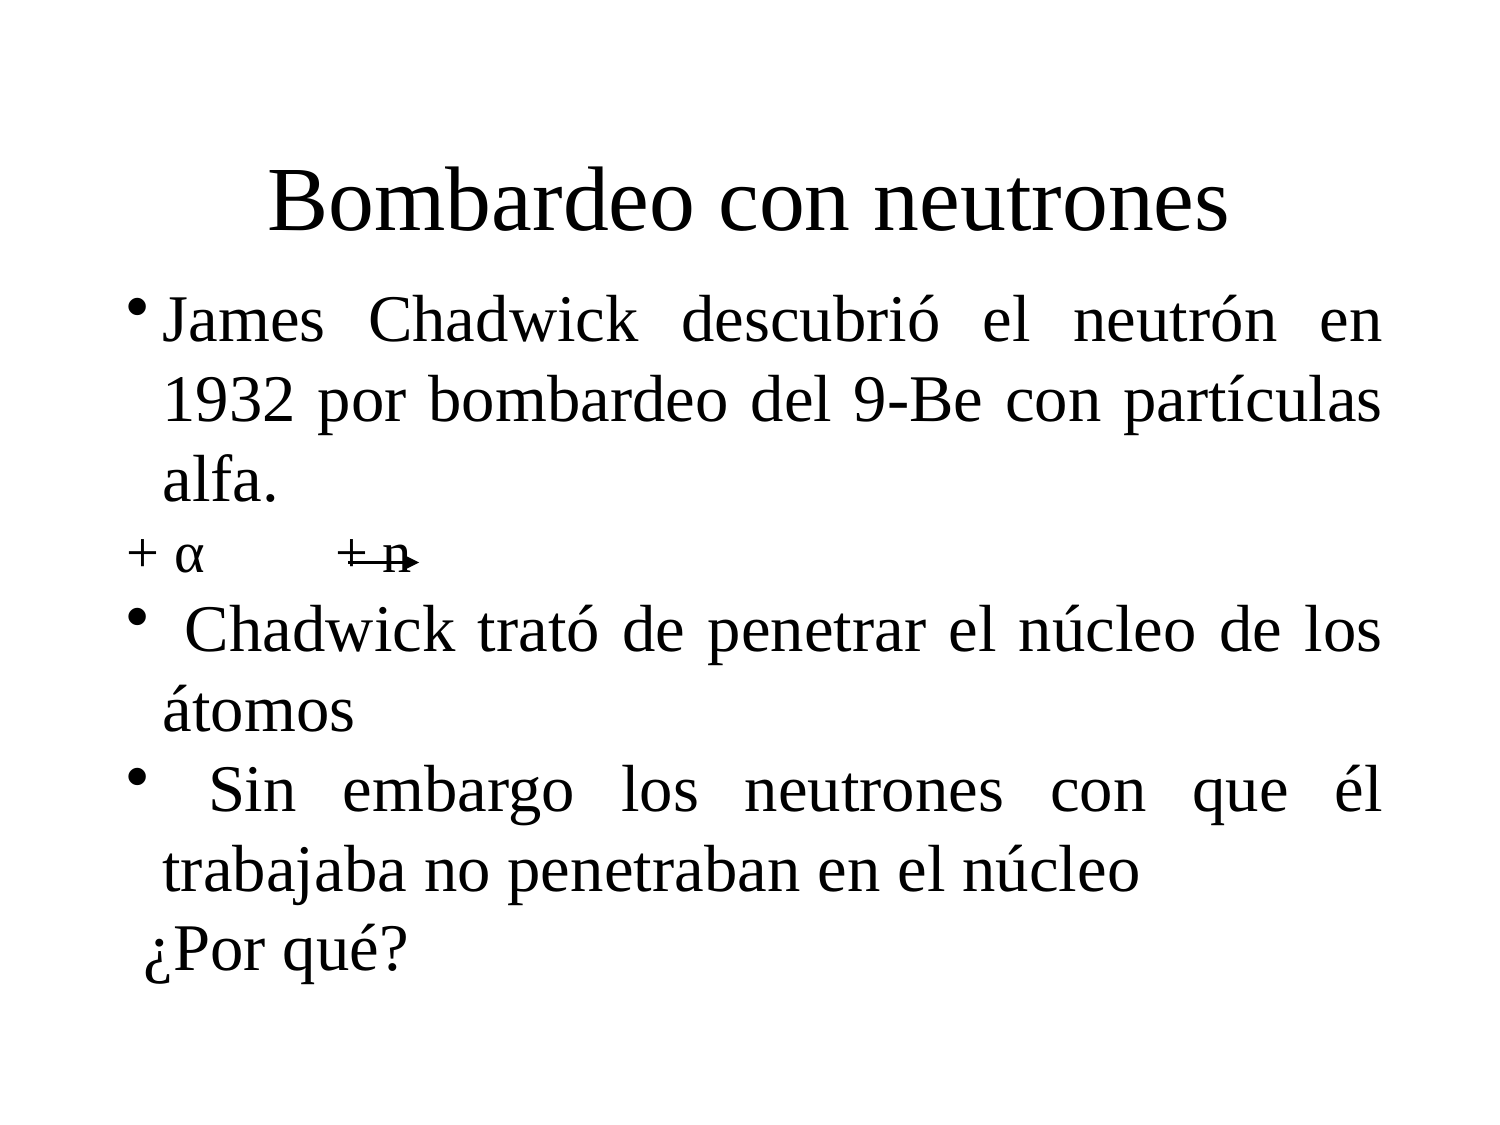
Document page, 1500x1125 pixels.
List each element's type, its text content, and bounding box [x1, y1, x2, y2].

title Bombardeo con neutrones [112, 99, 1388, 288]
